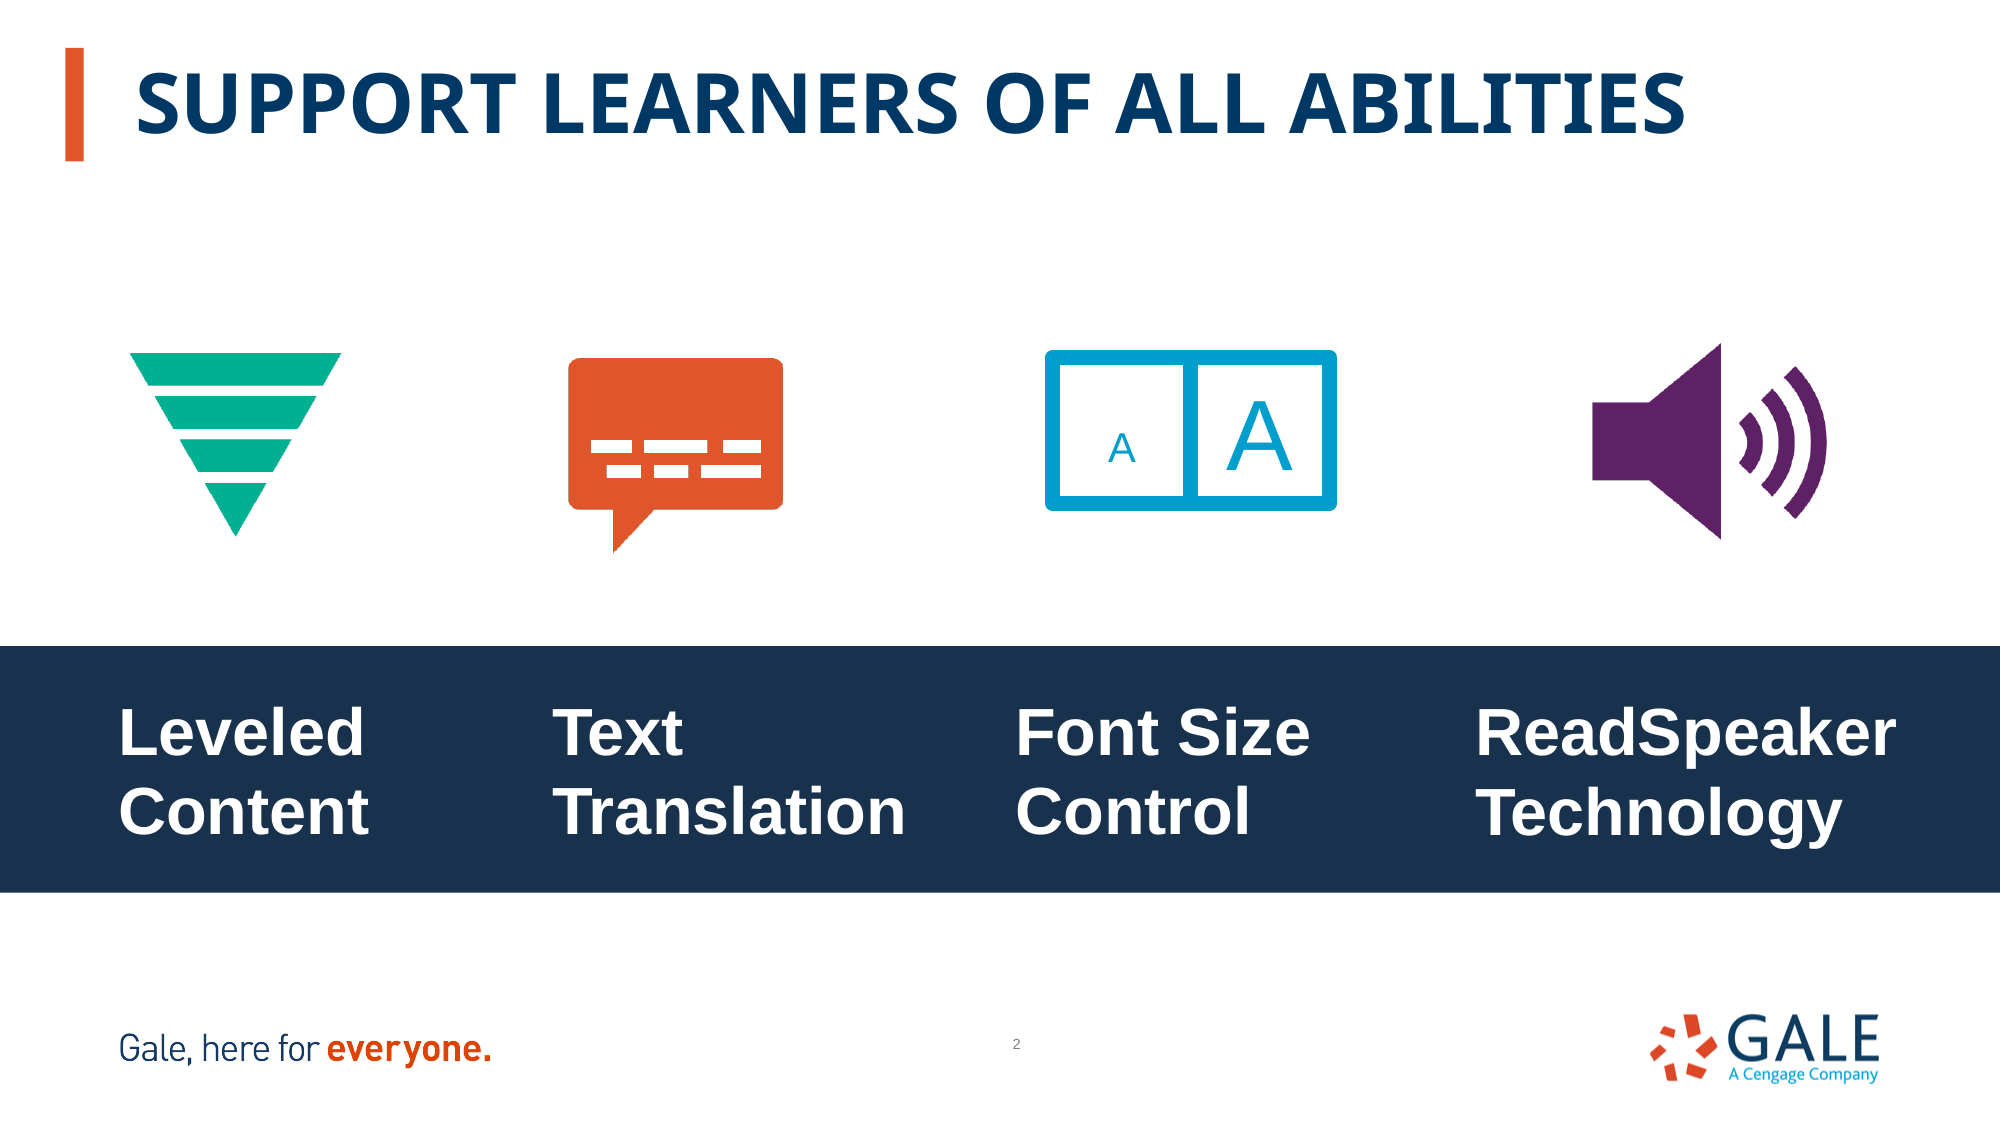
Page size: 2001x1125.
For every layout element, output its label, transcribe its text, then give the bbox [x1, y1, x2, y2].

title SUPPORT LEARNERS OF ALL ABILITIES [120, 34, 2000, 180]
picture [103, 312, 363, 572]
picture [0, 970, 2000, 1125]
slide_number 2 [986, 1027, 1047, 1088]
text_box ReadSpeaker Technology [1460, 681, 1930, 857]
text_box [1052, 357, 1330, 504]
picture [524, 304, 827, 607]
text_box Font Size Control [1000, 680, 1432, 856]
text_box Text Translation [537, 680, 930, 856]
text_box [0, 646, 2000, 893]
text_box Leveled Content [103, 680, 496, 856]
picture [1582, 301, 1860, 580]
